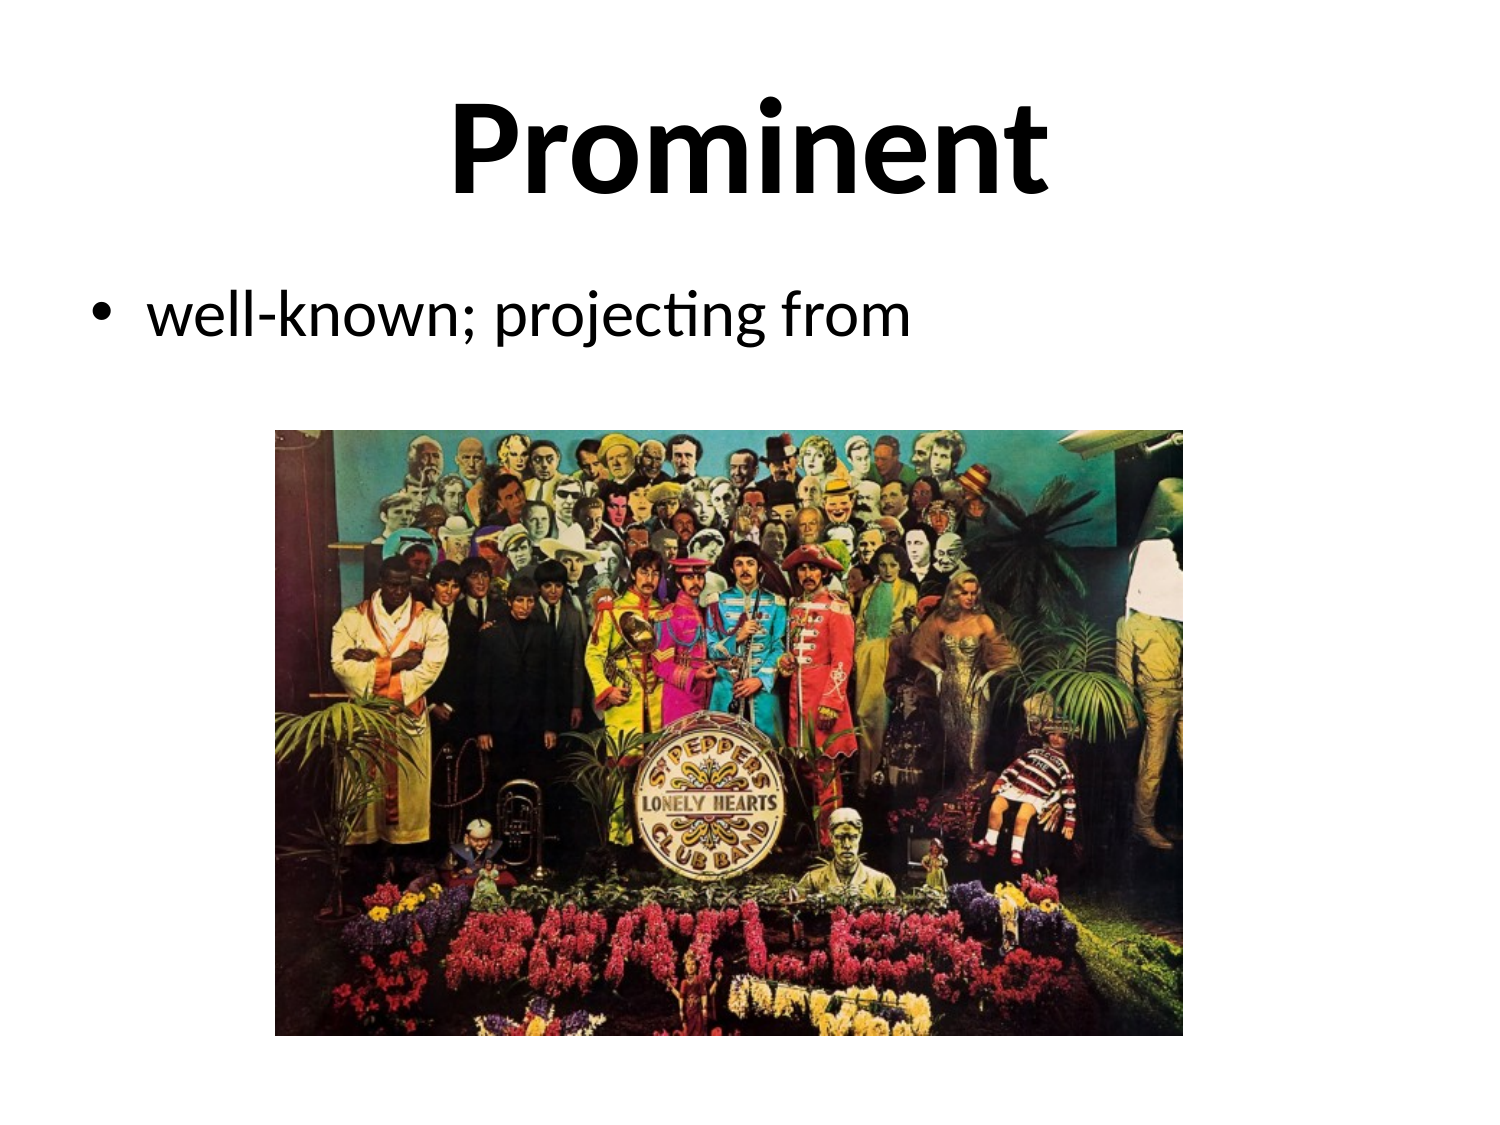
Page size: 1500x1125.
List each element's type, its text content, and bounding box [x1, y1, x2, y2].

list well-known; projecting from [75, 262, 1425, 1005]
title Prominent [75, 45, 1425, 233]
picture [275, 429, 1184, 1036]
